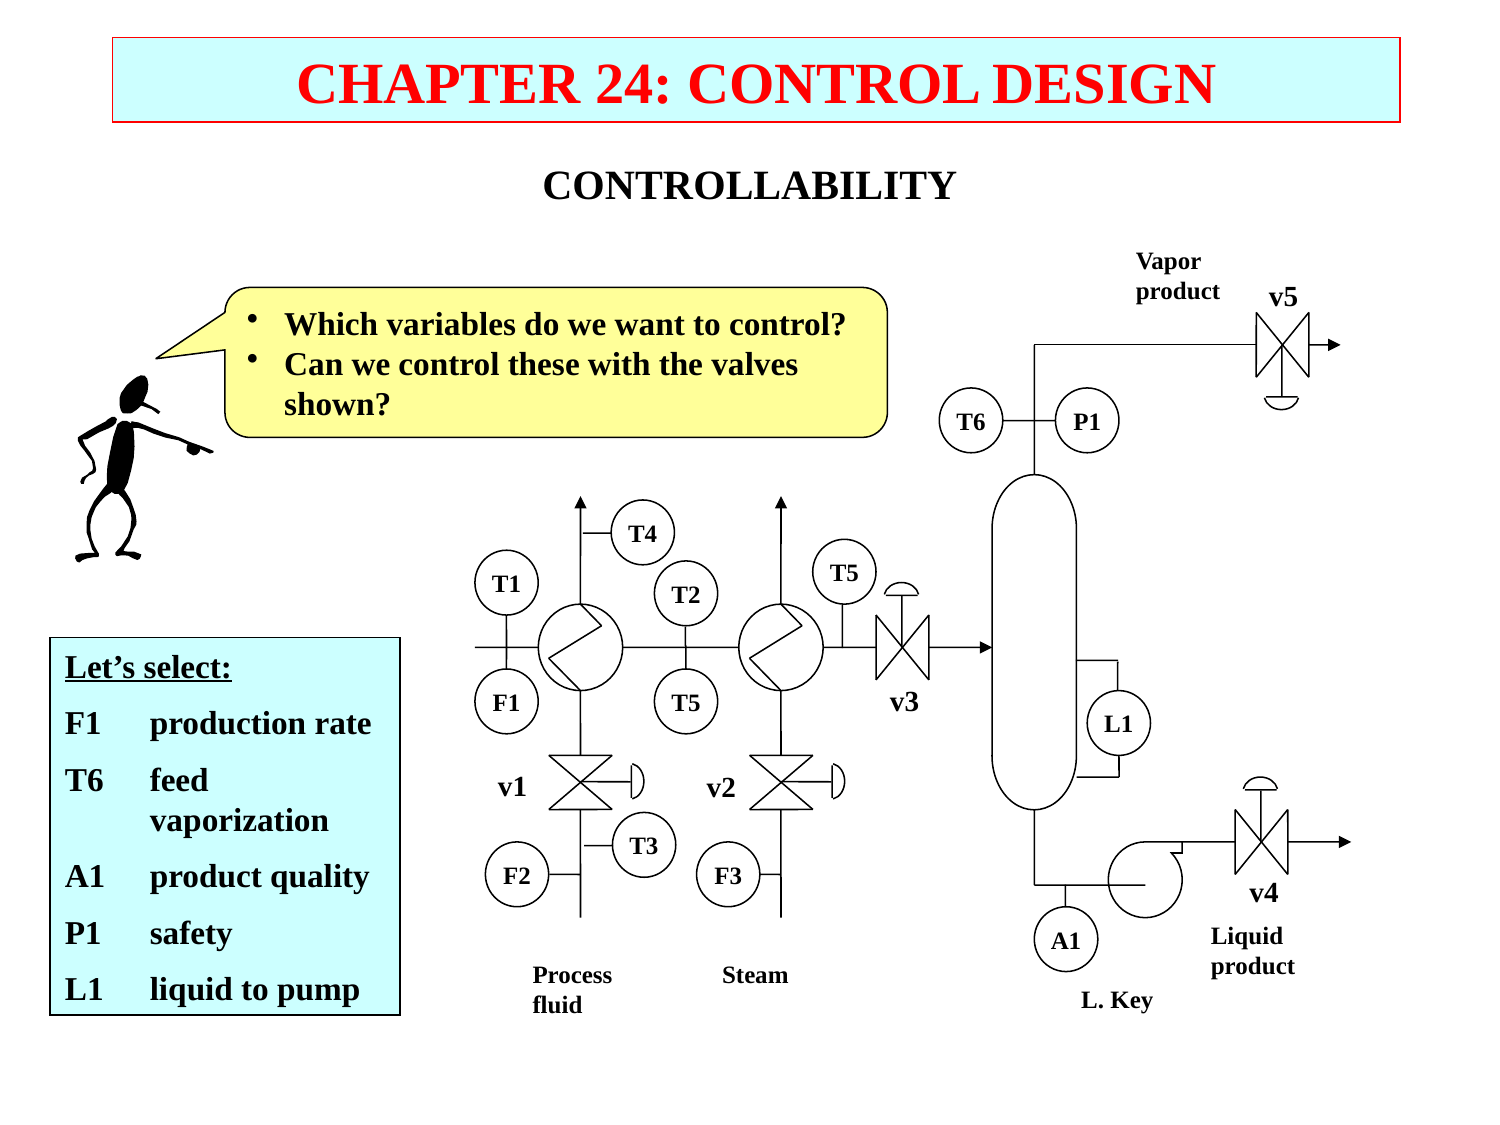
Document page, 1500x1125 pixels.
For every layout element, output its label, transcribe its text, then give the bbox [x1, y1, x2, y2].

text_box CONTROLLABILITY [112, 149, 1388, 215]
text_box Let’s select: F1 production rate T6 feed vaporization A1 product quality P1 safety L1 liquid to pump [50, 637, 400, 1015]
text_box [74, 374, 214, 563]
text_box Which variables do we want to control? Can we control these with the valves shown? [155, 287, 469, 438]
text_box CHAPTER 24: CONTROL DESIGN [112, 37, 1400, 123]
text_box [474, 237, 1352, 1027]
